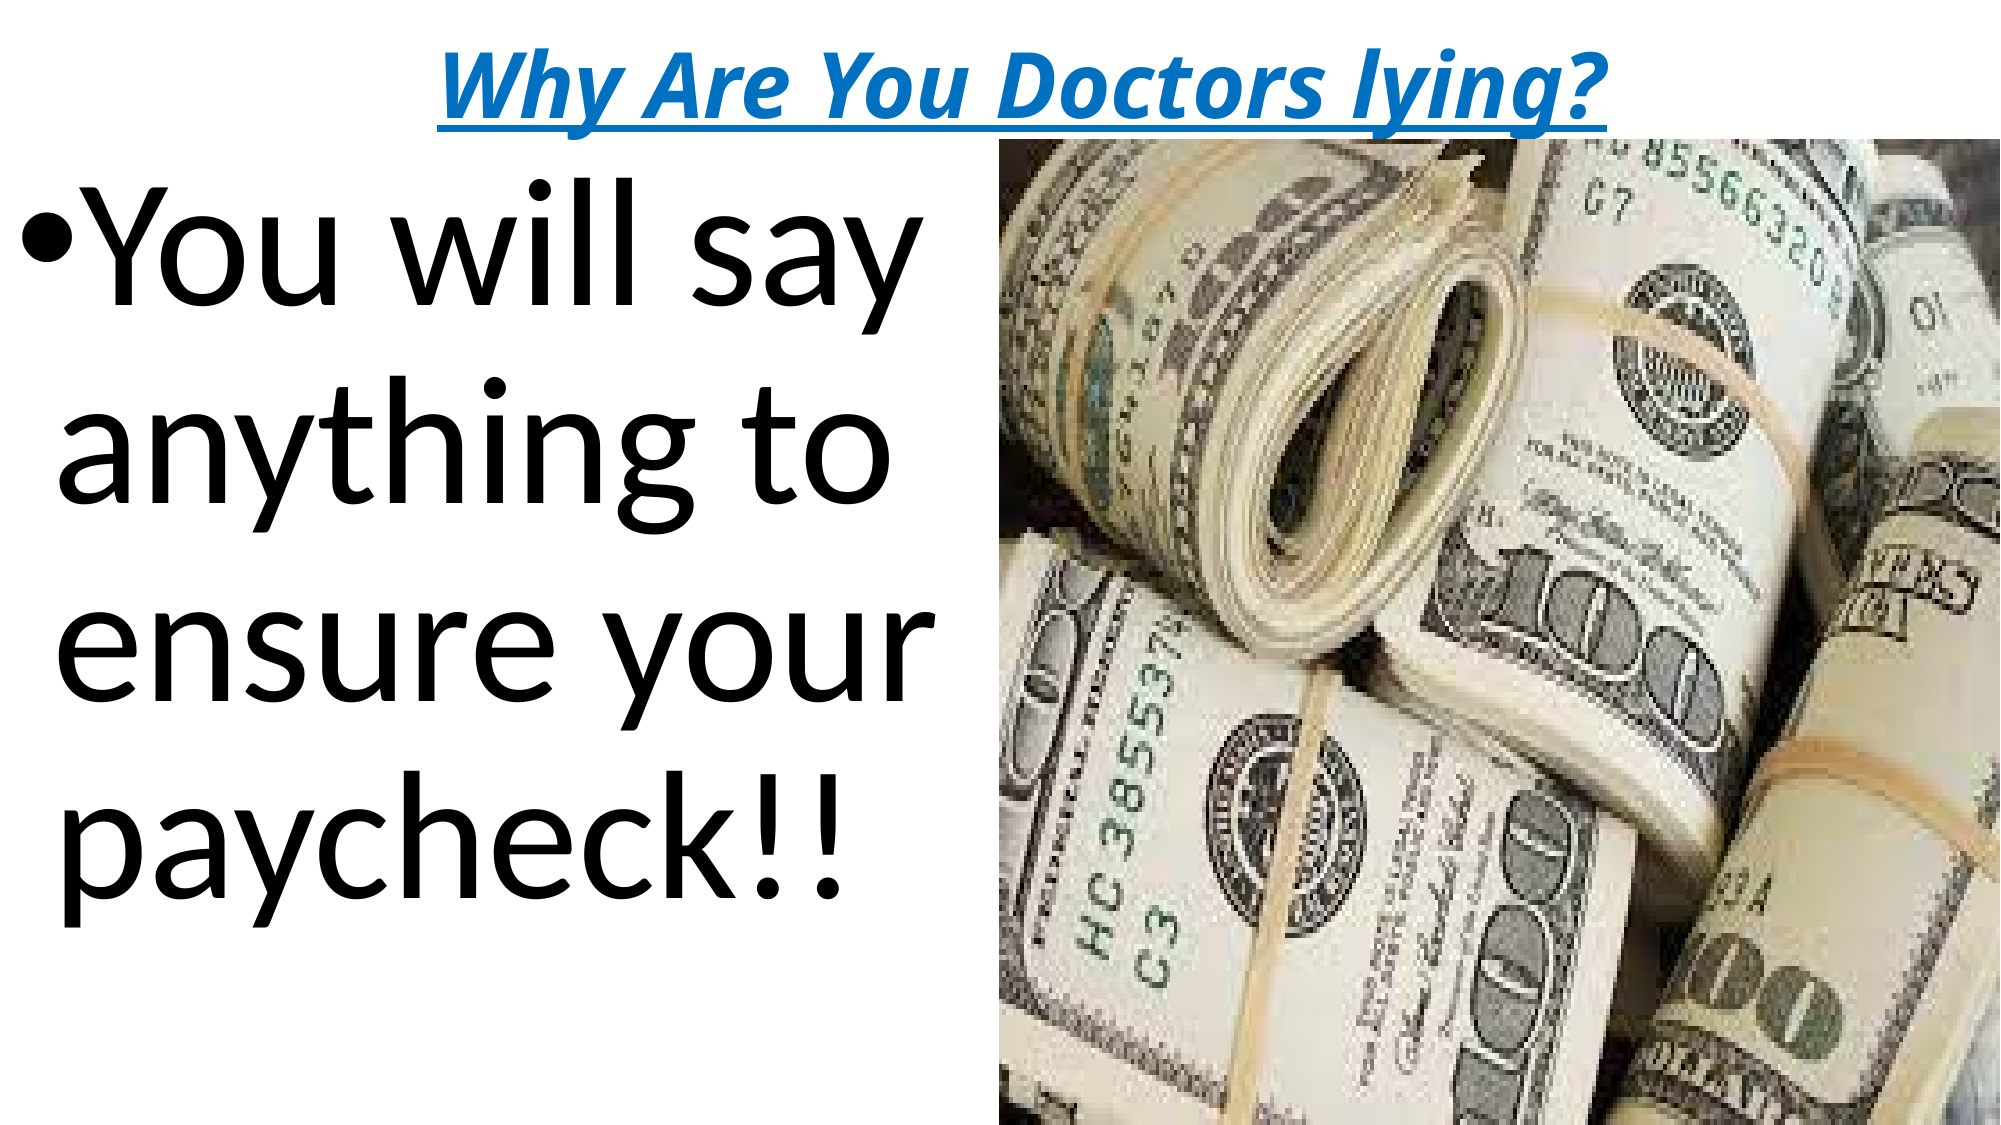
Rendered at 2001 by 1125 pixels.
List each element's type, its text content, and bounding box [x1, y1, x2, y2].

list You will say anything to ensure your paycheck!! [0, 139, 999, 1125]
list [999, 139, 2000, 1125]
title Why Are You Doctors lying? [137, 0, 1863, 139]
